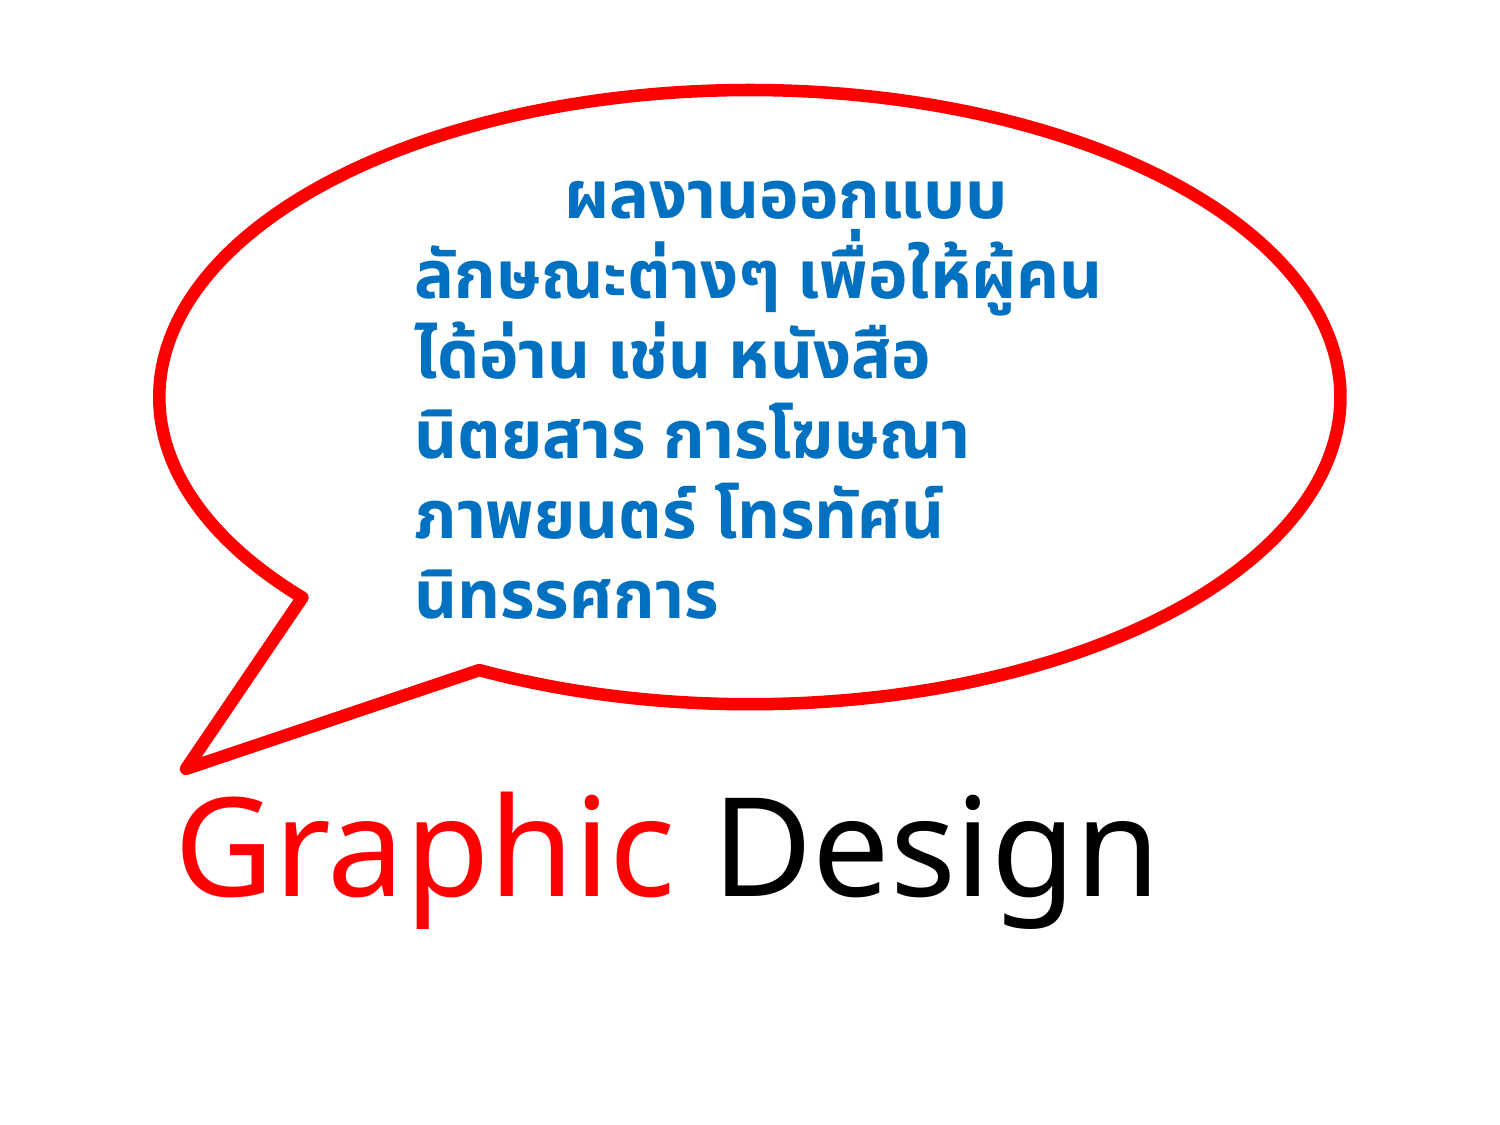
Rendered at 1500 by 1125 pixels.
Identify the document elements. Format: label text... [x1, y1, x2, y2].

text_box ผลงานออกแบบลักษณะต่างๆ เพื่อให้ผู้คนได้อ่าน เช่น หนังสือ นิตยสาร การโฆษณา ภาพยนตร์ โทรทัศน์ นิทรรศการ [157, 87, 1343, 751]
text_box Graphic Design [159, 751, 1341, 932]
